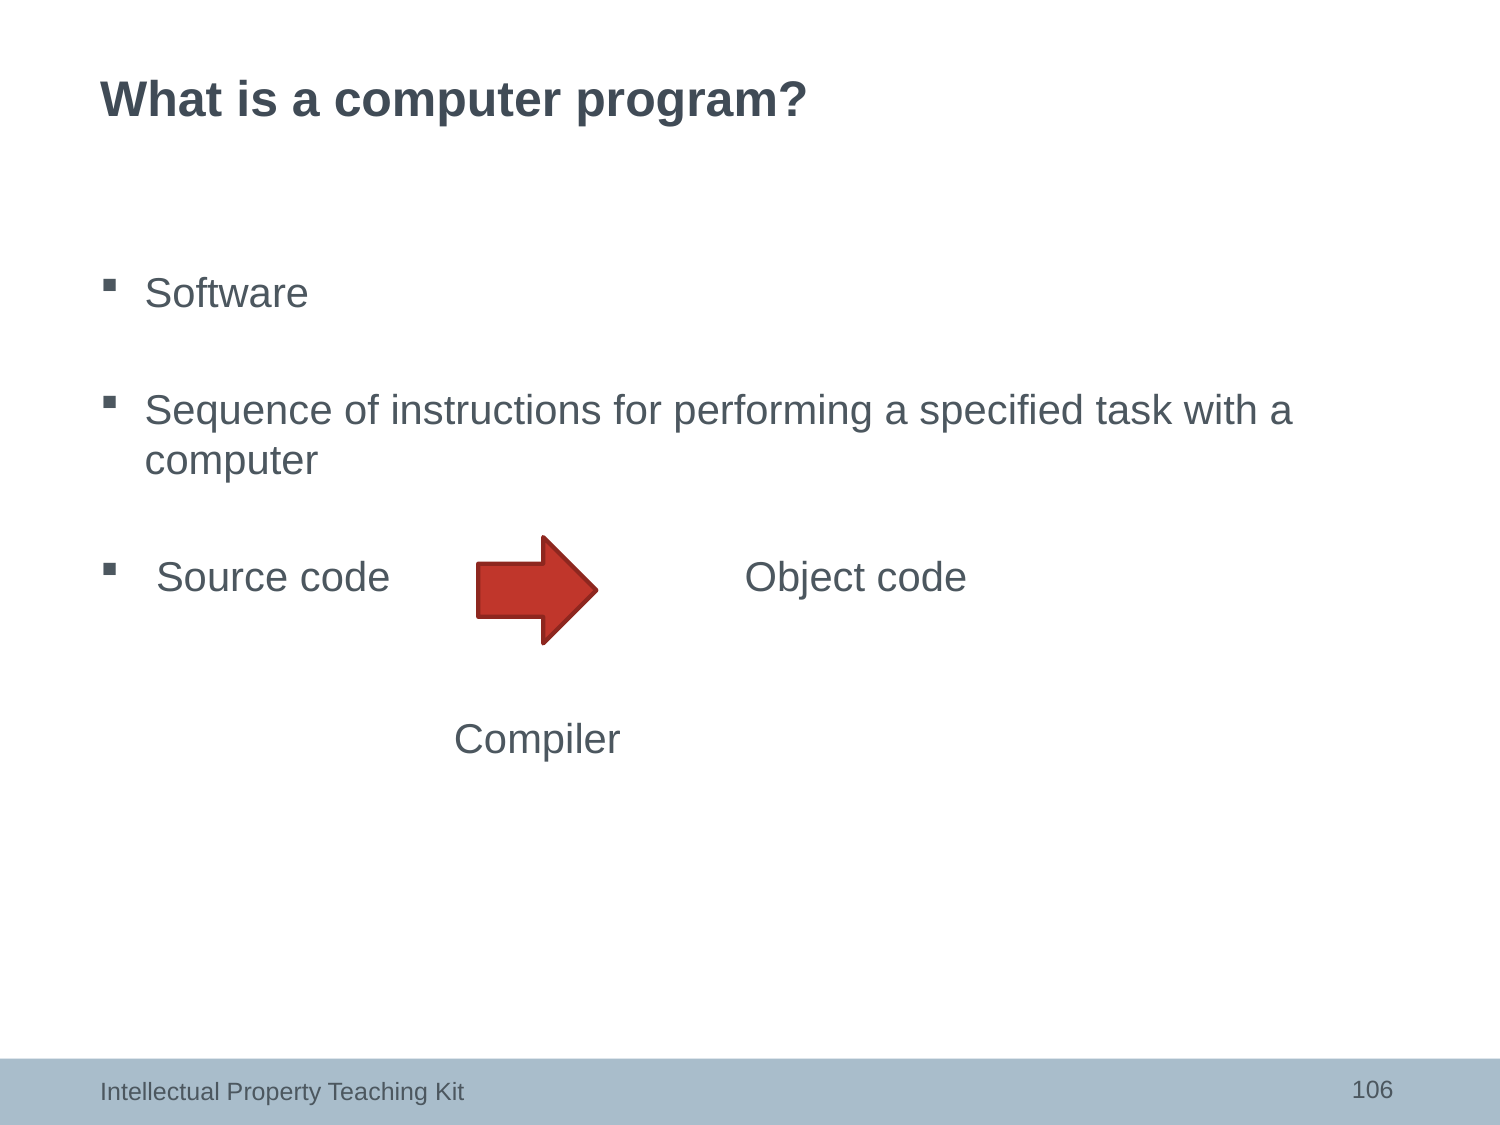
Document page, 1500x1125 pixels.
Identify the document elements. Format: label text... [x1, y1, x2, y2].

text_box Compiler [419, 704, 656, 769]
slide_number 106 [1269, 1070, 1394, 1106]
footer Intellectual Property Teaching Kit [100, 1074, 1235, 1125]
title What is a computer program? [100, 66, 1400, 220]
text_box [476, 535, 599, 646]
list Software Sequence of instructions for performing a specified task with a computer Source code Object code [100, 265, 1400, 999]
